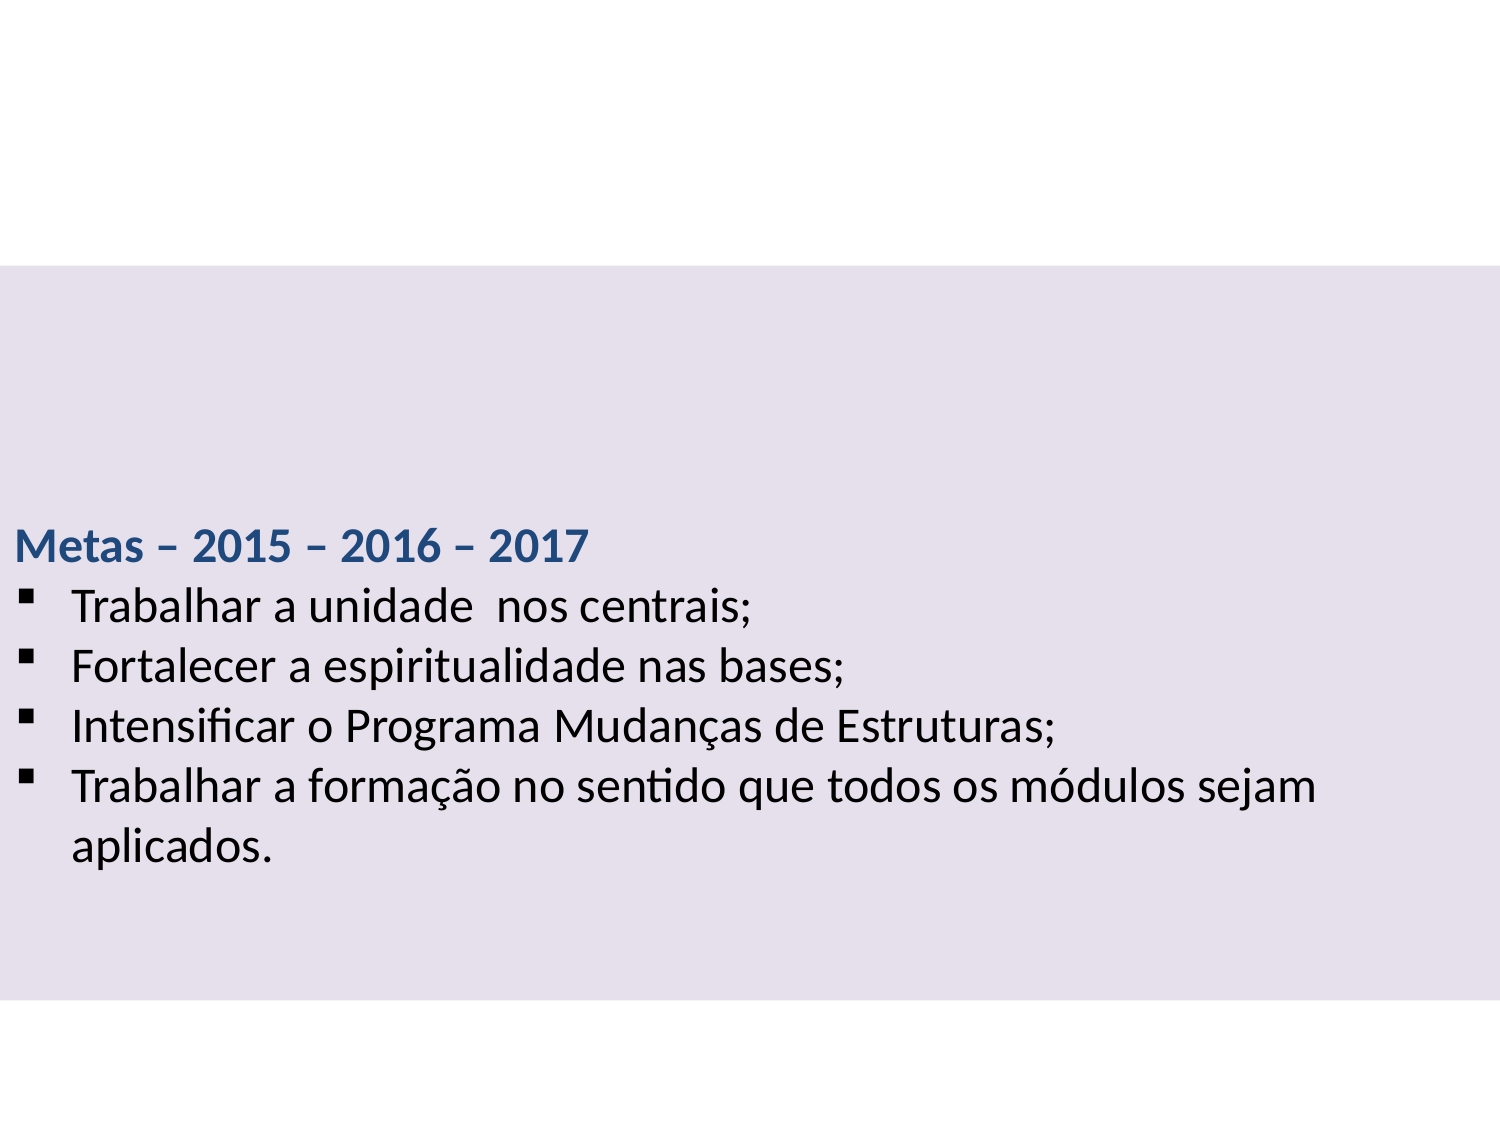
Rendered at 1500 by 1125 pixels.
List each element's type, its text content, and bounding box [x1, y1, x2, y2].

text_box Metas – 2015 – 2016 – 2017 Trabalhar a unidade nos centrais; Fortalecer a espiritualidade nas bases; Intensificar o Programa Mudanças de Estruturas; Trabalhar a formação no sentido que todos os módulos sejam aplicados. [0, 265, 1500, 1001]
